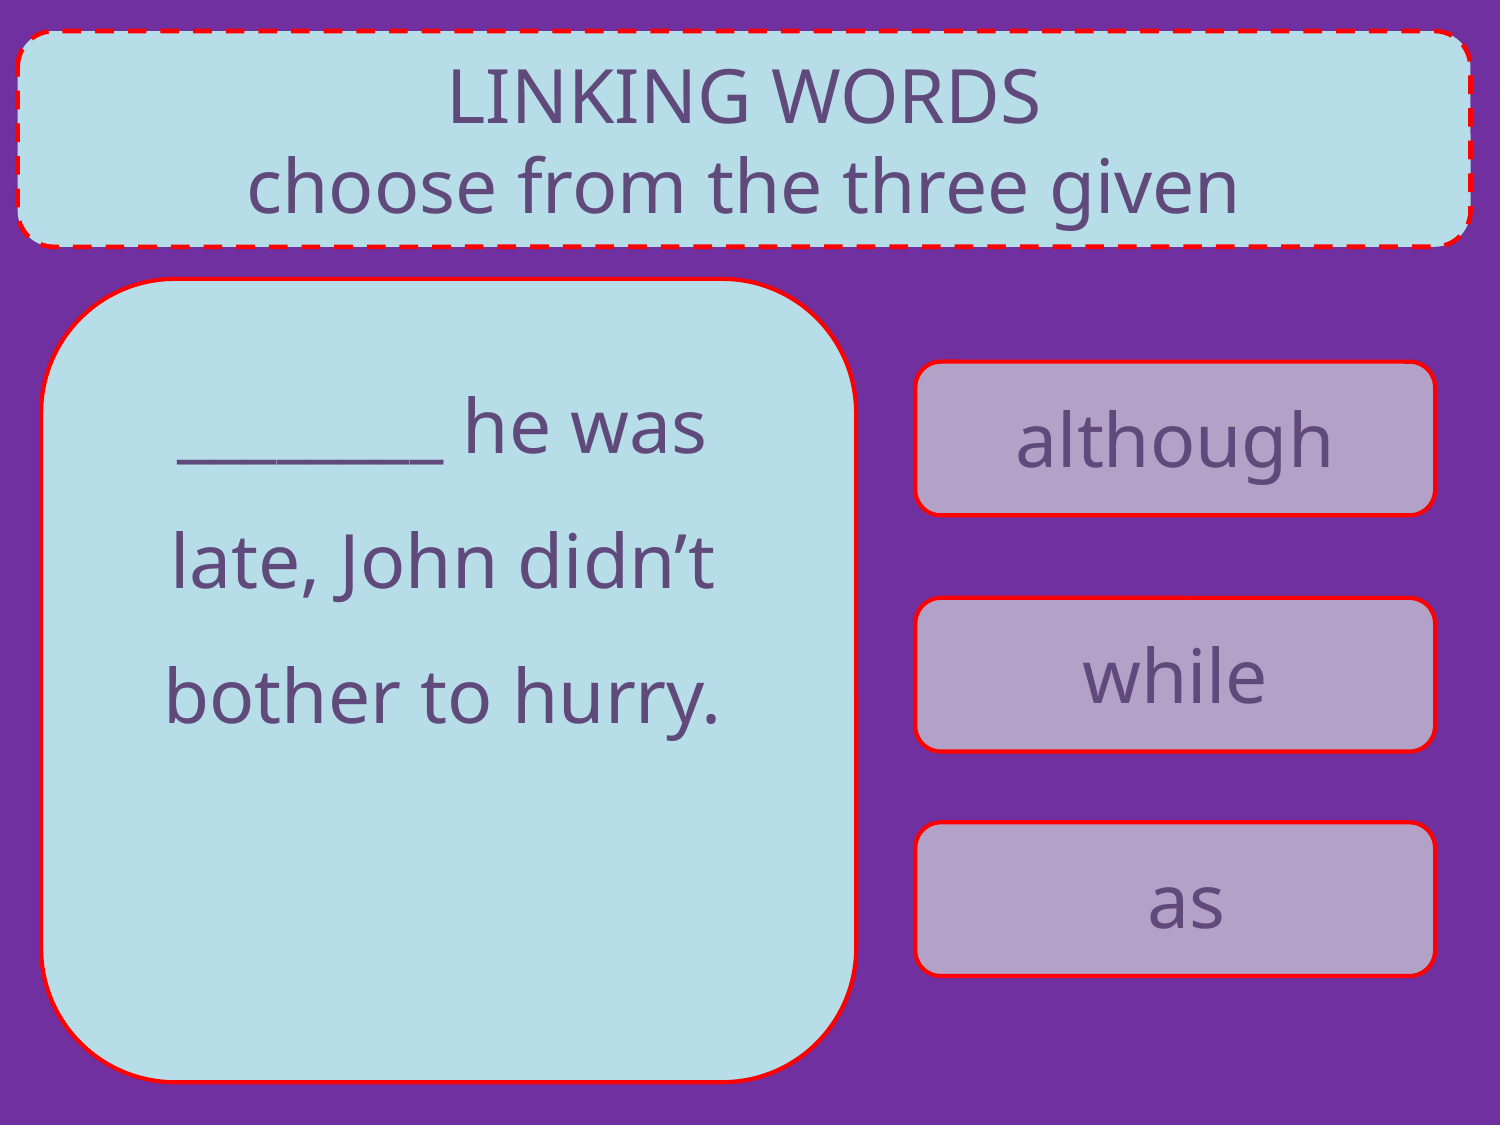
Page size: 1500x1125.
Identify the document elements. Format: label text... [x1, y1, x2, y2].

text_box ________ he was late, John didn’t bother to hurry. [88, 326, 798, 746]
text_box [913, 359, 1438, 518]
text_box LINKING WORDS choose from the three given [17, 31, 1471, 247]
text_box although [915, 385, 1436, 491]
text_box [913, 820, 1438, 979]
text_box as [986, 846, 1388, 951]
text_box [39, 276, 859, 1085]
text_box [913, 595, 1438, 754]
text_box while [974, 621, 1376, 727]
